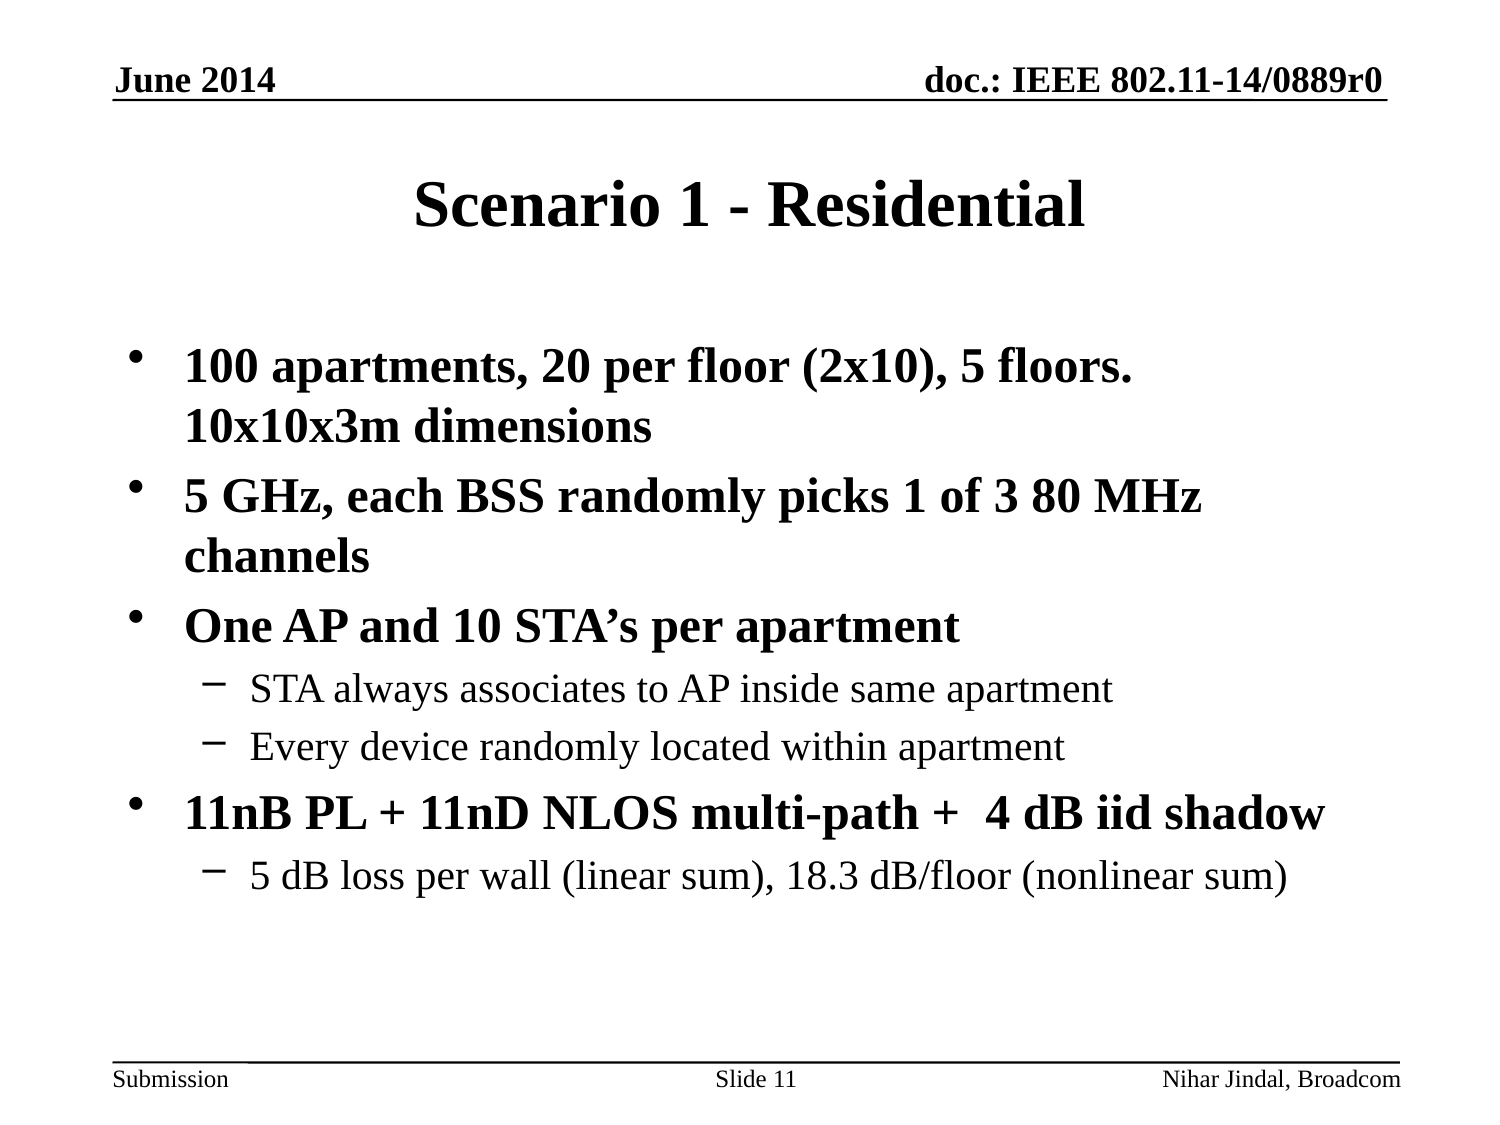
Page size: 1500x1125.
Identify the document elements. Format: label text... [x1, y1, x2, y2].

slide_number Slide 11 [712, 1061, 800, 1093]
title Scenario 1 - Residential [112, 112, 1388, 288]
list 100 apartments, 20 per floor (2x10), 5 floors. 10x10x3m dimensions 5 GHz, each BSS randomly picks 1 of 3 80 MHz channels One AP and 10 STA’s per apartment STA always associates to AP inside same apartment Every device randomly located within apartment 11nB PL + 11nD NLOS multi-path + 4 dB iid shadow 5 dB loss per wall (linear sum), 18.3 dB/floor (nonlinear sum) [112, 324, 1388, 1001]
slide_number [114, 54, 278, 101]
footer Nihar Jindal, Broadcom [1158, 1061, 1402, 1093]
